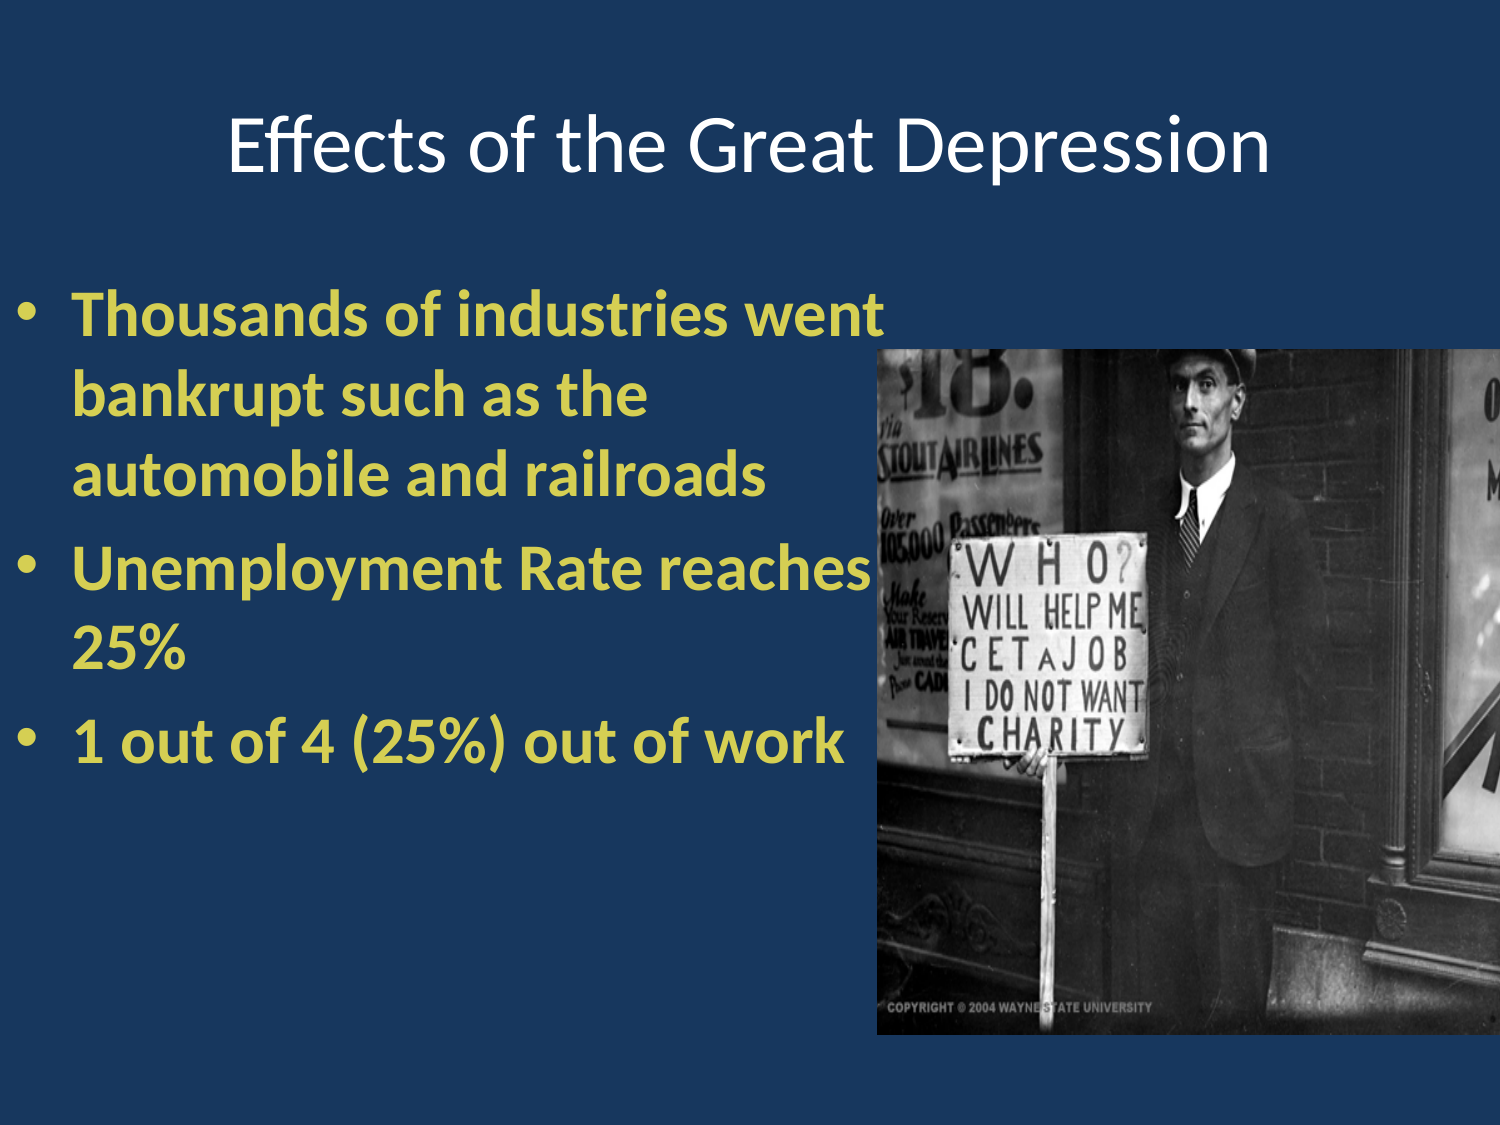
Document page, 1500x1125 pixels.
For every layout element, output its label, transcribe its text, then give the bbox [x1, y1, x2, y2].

list Thousands of industries went bankrupt such as the automobile and railroads Unemployment Rate reaches 25% 1 out of 4 (25%) out of work [0, 262, 950, 1050]
title Effects of the Great Depression [75, 45, 1425, 233]
picture [877, 349, 1500, 1036]
